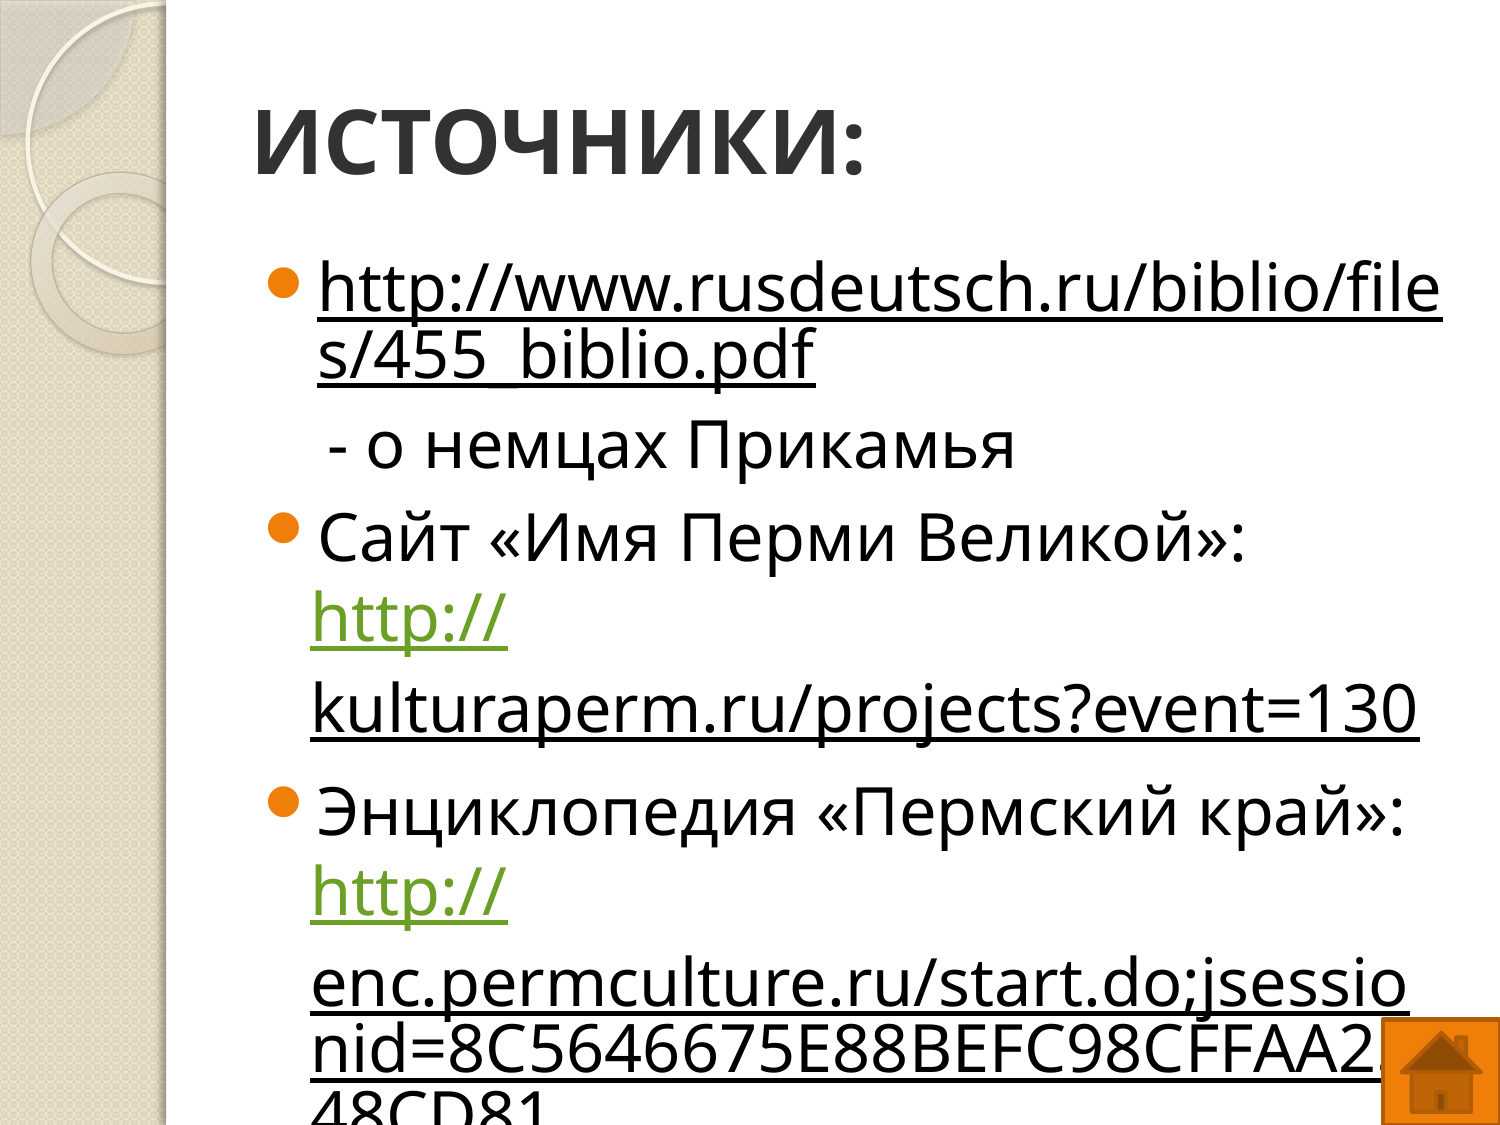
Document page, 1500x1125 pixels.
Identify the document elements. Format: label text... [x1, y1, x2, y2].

title ИСТОЧНИКИ: [235, 45, 1466, 233]
list http://www.rusdeutsch.ru/biblio/files/455_biblio.pdf - о немцах Прикамья Сайт «Имя Перми Великой»: http://kulturaperm.ru/projects?event=130 Энциклопедия «Пермский край»: http://enc.permculture.ru/start.do;jsessionid=8C5646675E88BEFC98CFFAA25F48CD81 [235, 237, 1466, 1025]
text_box [1381, 1017, 1500, 1125]
